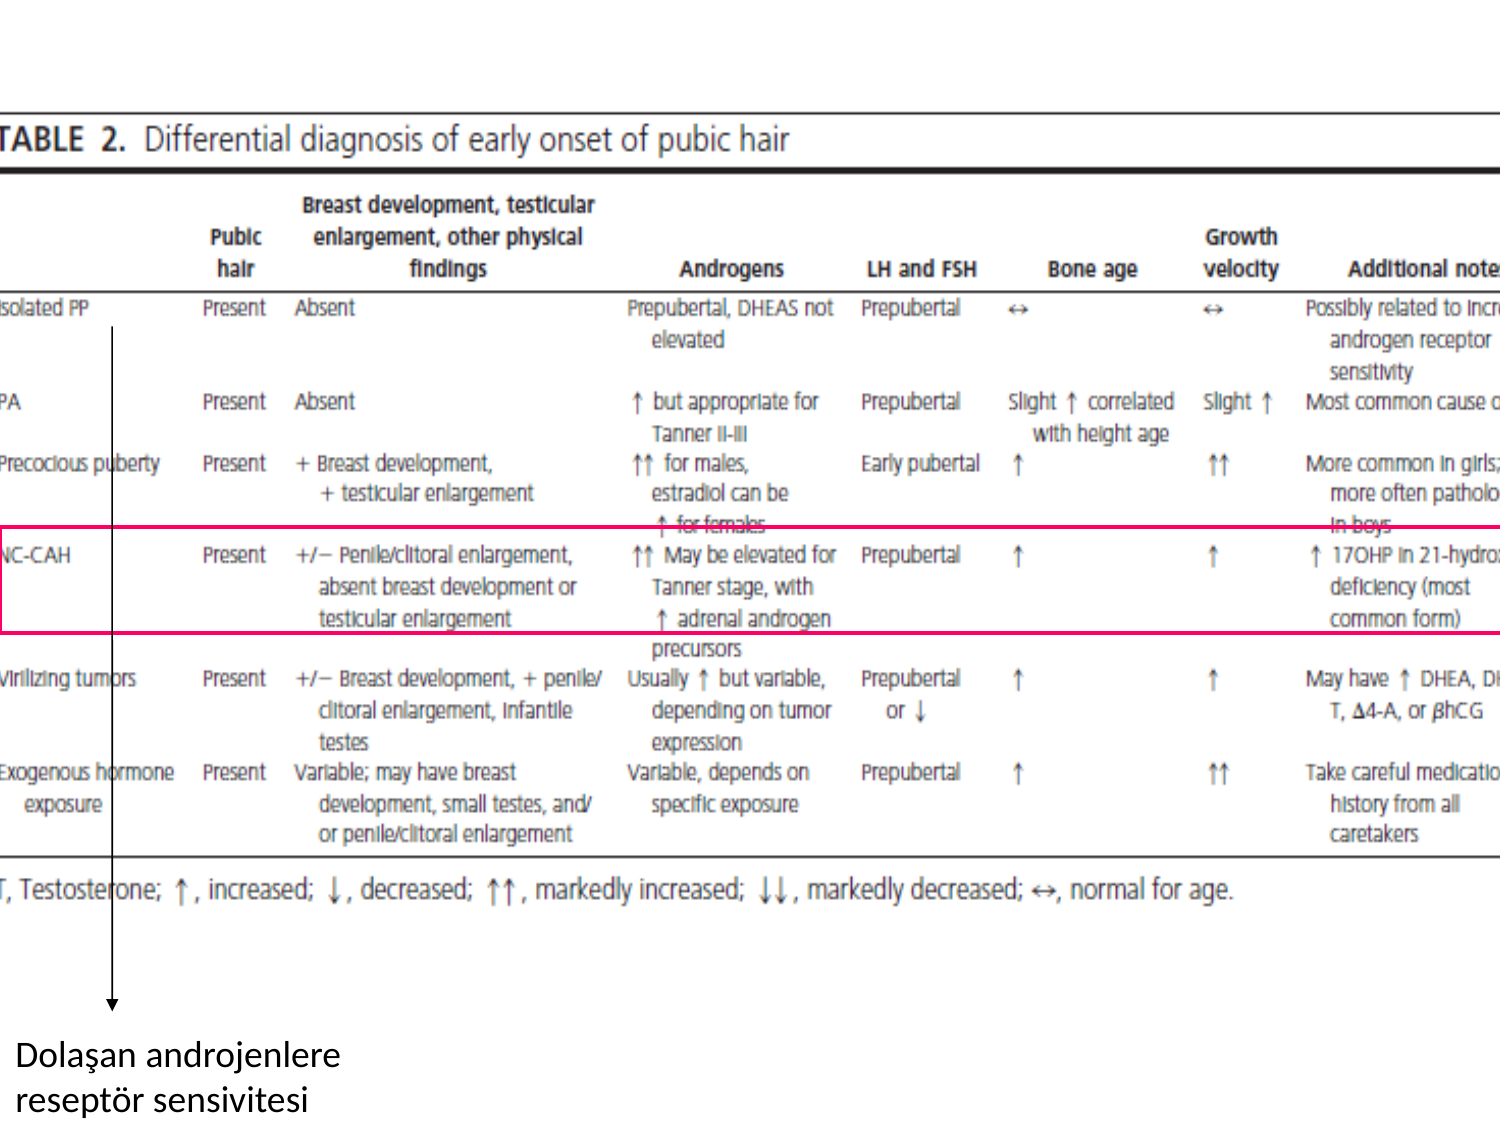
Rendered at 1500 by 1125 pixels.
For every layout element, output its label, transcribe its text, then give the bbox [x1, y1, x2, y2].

text_box Dolaşan androjenlere reseptör sensivitesi [0, 1023, 396, 1125]
text_box [106, 941, 119, 1012]
picture [0, 90, 1500, 941]
